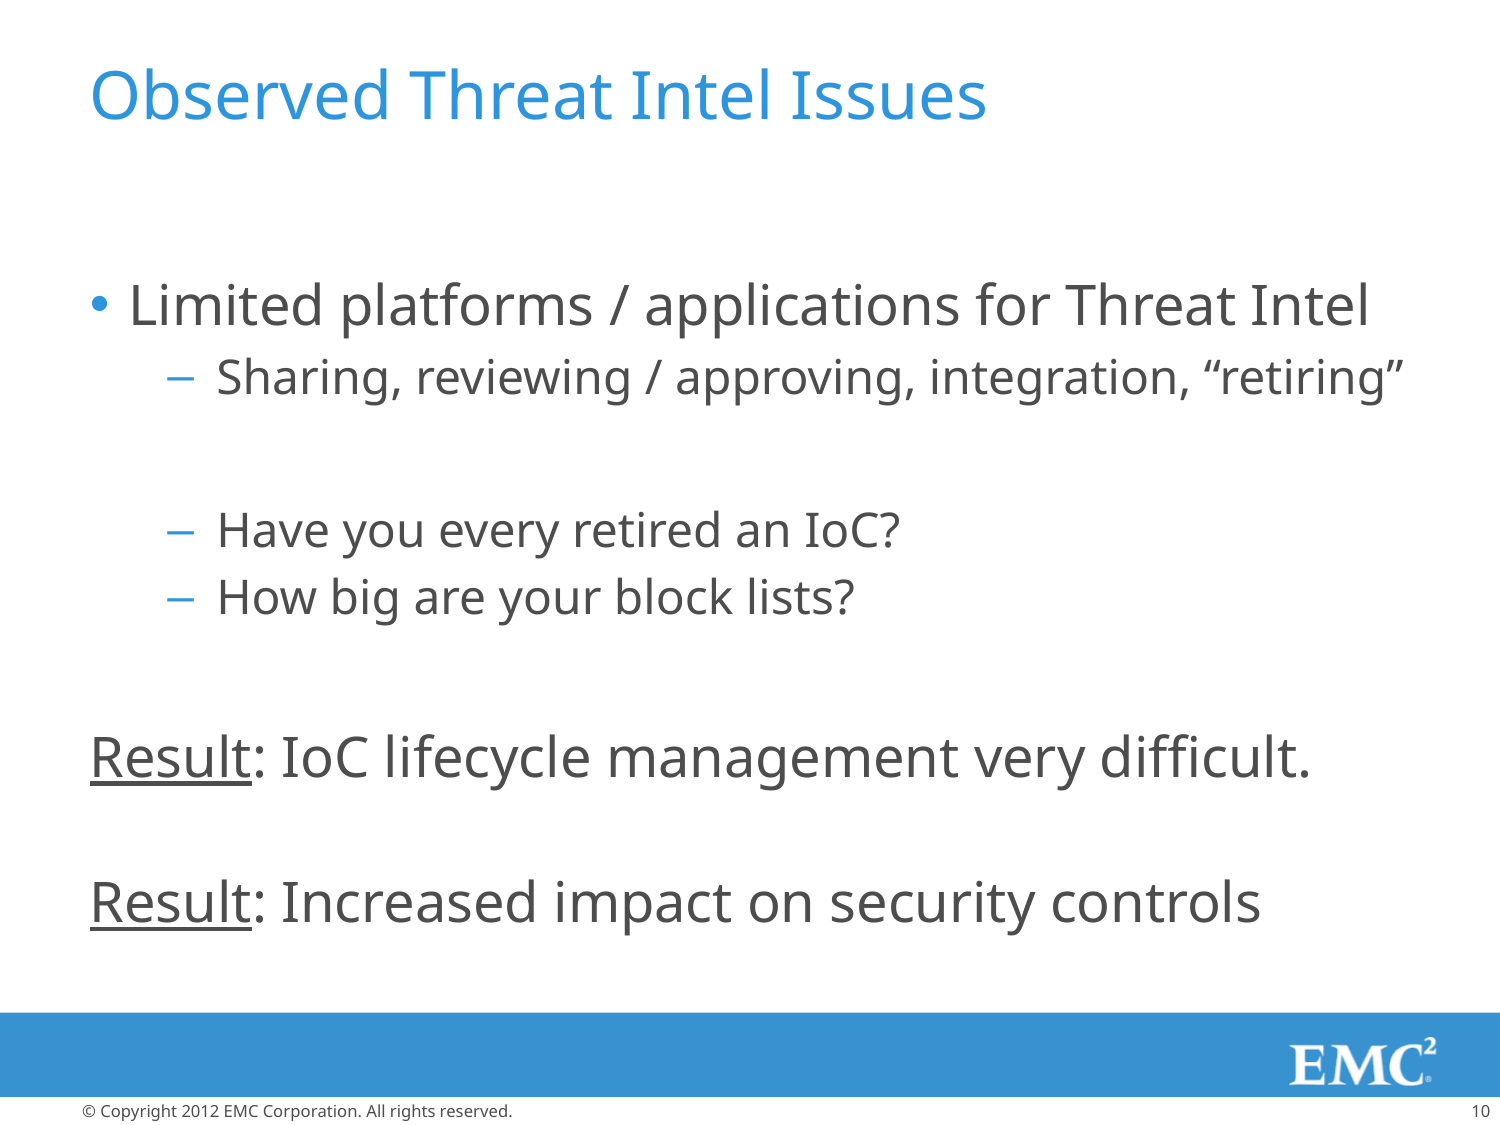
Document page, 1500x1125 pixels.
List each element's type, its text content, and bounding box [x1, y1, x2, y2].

list Limited platforms / applications for Threat Intel Sharing, reviewing / approving, integration, “retiring” Have you every retired an IoC? How big are your block lists? Result: IoC lifecycle management very difficult. Result: Increased impact on security controls [75, 262, 1425, 1005]
title Observed Threat Intel Issues [75, 45, 1425, 233]
picture [1287, 1037, 1440, 1086]
